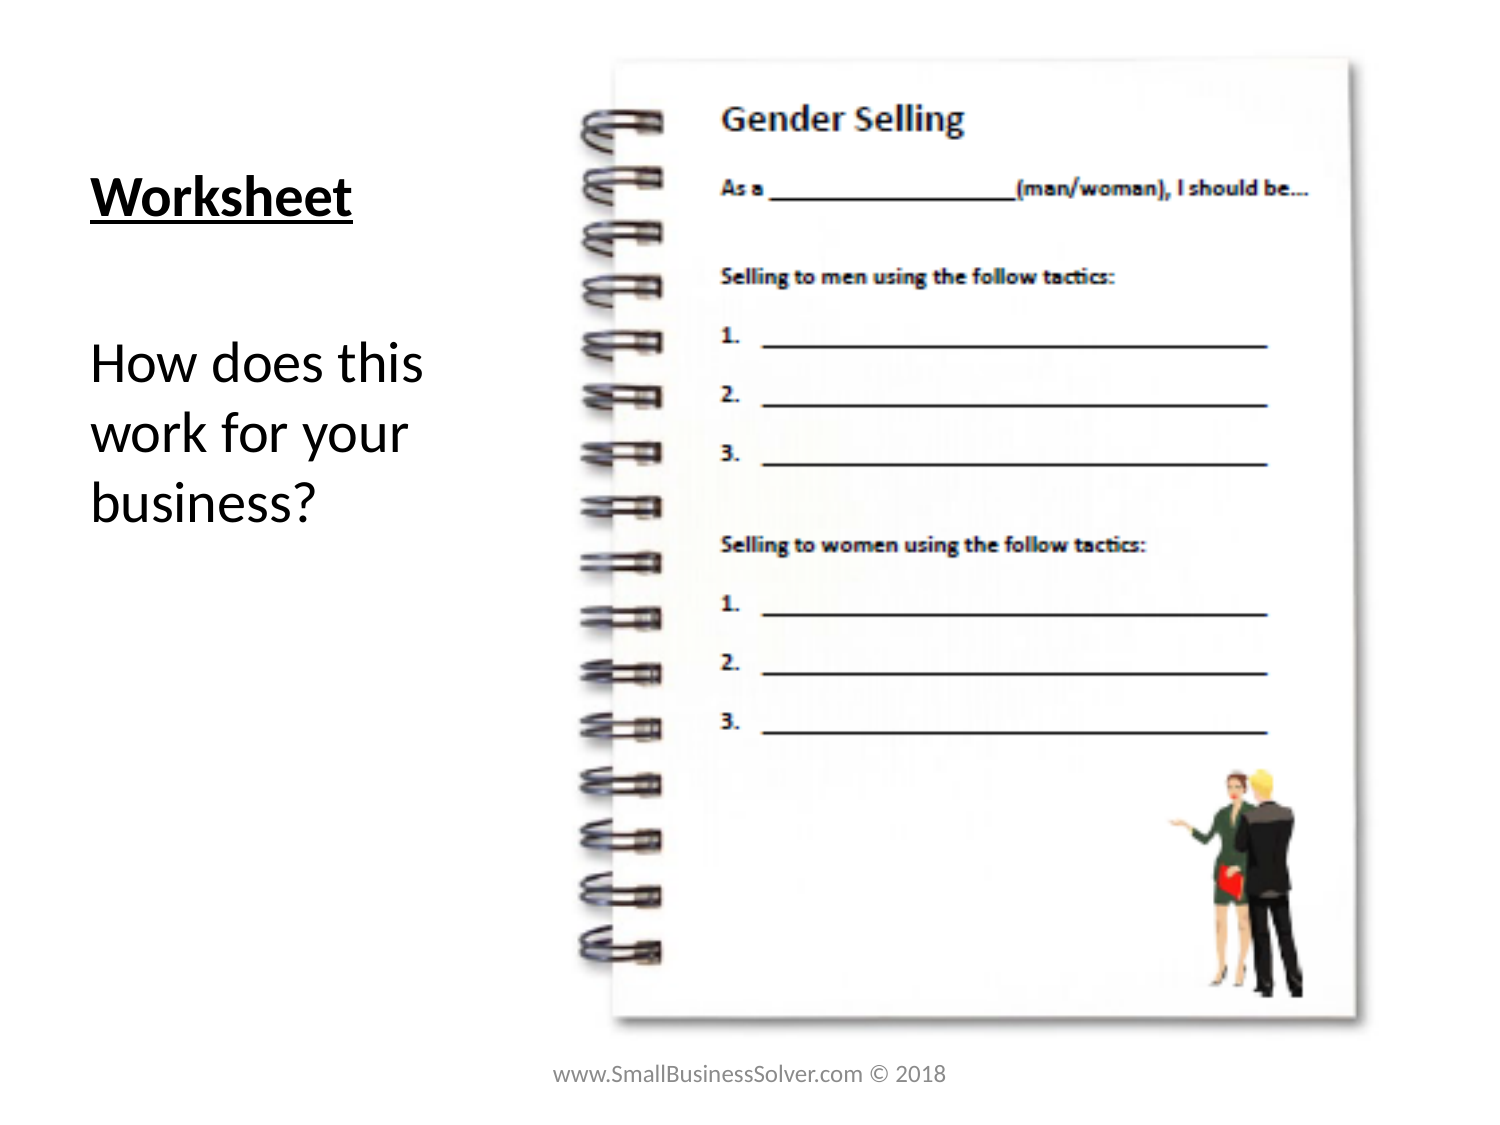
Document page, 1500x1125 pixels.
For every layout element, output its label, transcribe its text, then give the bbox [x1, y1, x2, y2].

footer www.SmallBusinessSolver.com © 2018 [512, 1043, 988, 1103]
title Worksheet [75, 44, 512, 235]
picture [517, 30, 1424, 1041]
list How does this work for your business? [75, 235, 512, 1005]
